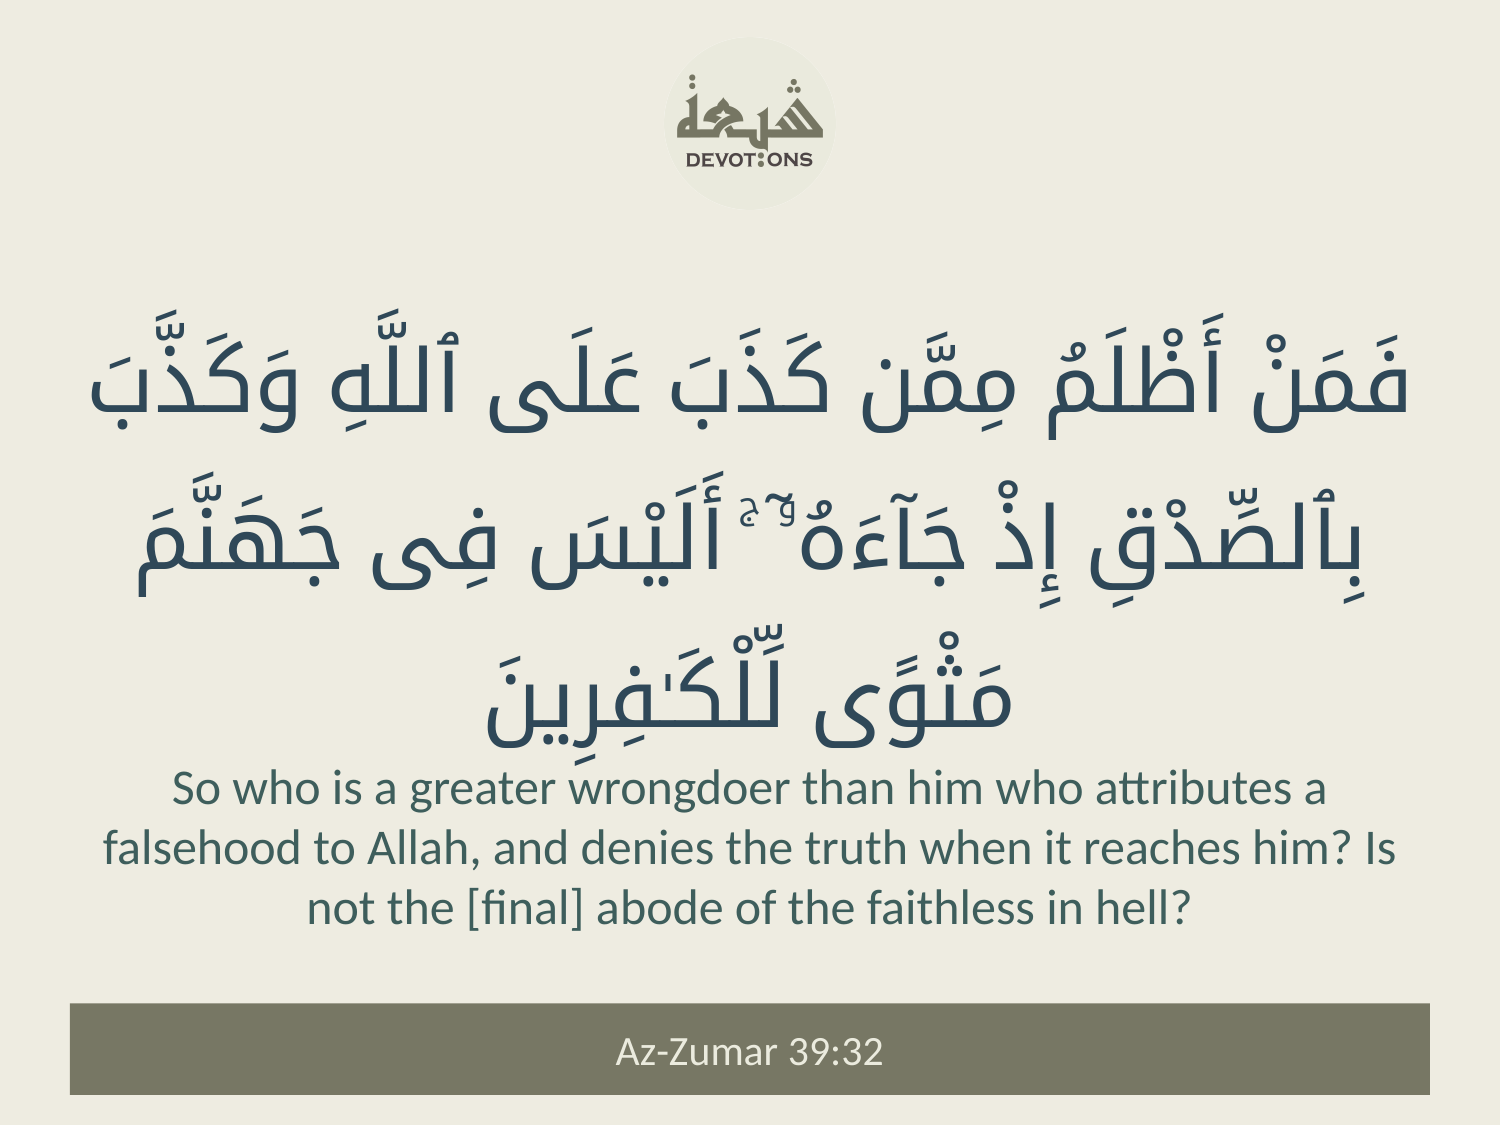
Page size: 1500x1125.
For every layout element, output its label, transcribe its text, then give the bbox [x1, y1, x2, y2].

picture [656, 29, 844, 203]
list Az-Zumar 39:32 [69, 1003, 1430, 1095]
list فَمَنْ أَظْلَمُ مِمَّن كَذَبَ عَلَى ٱللَّهِ وَكَذَّبَ بِٱلصِّدْقِ إِذْ جَآءَهُۥٓ ۚ أَلَيْسَ فِى جَهَنَّمَ مَثْوًى لِّلْكَـٰفِرِينَ So who is a greater wrongdoer than him who attributes a falsehood to Allah, and denies the truth when it reaches him? Is not the [final] abode of the faithless in hell? [69, 203, 1430, 1003]
